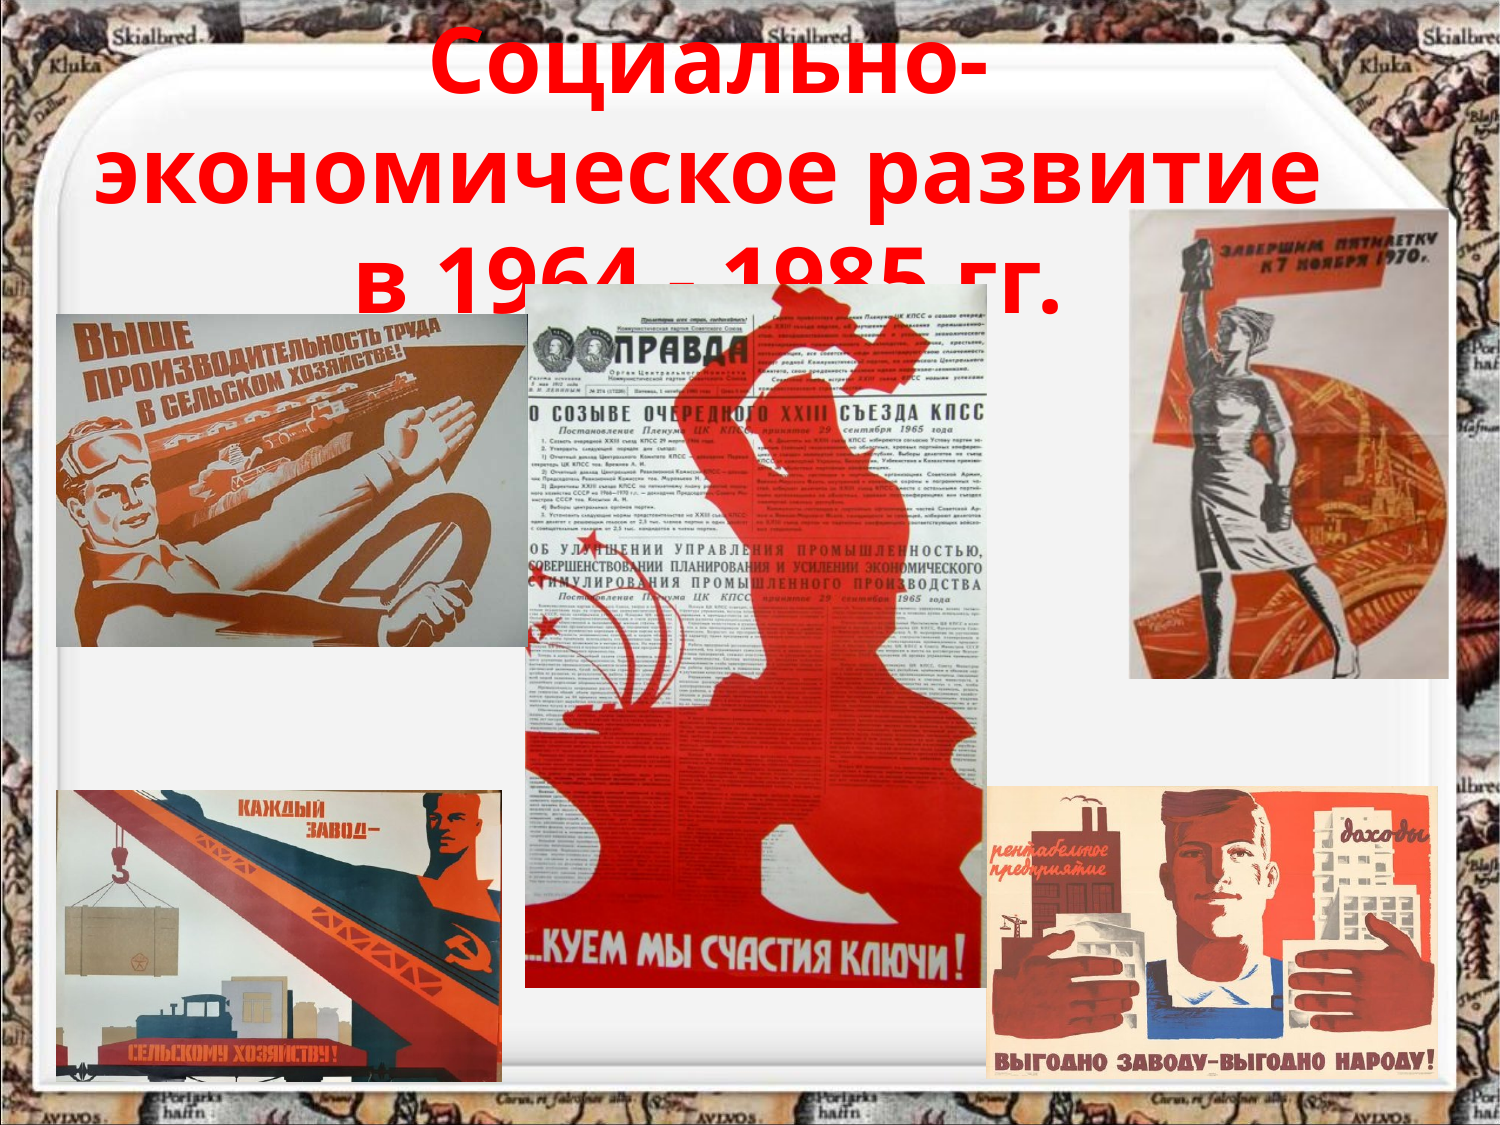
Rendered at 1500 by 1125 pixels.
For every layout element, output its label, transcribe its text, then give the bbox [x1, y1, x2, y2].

title Социально-экономическое развитие в 1964 - 1985 гг. [76, 42, 1341, 291]
picture [0, 0, 1500, 1125]
